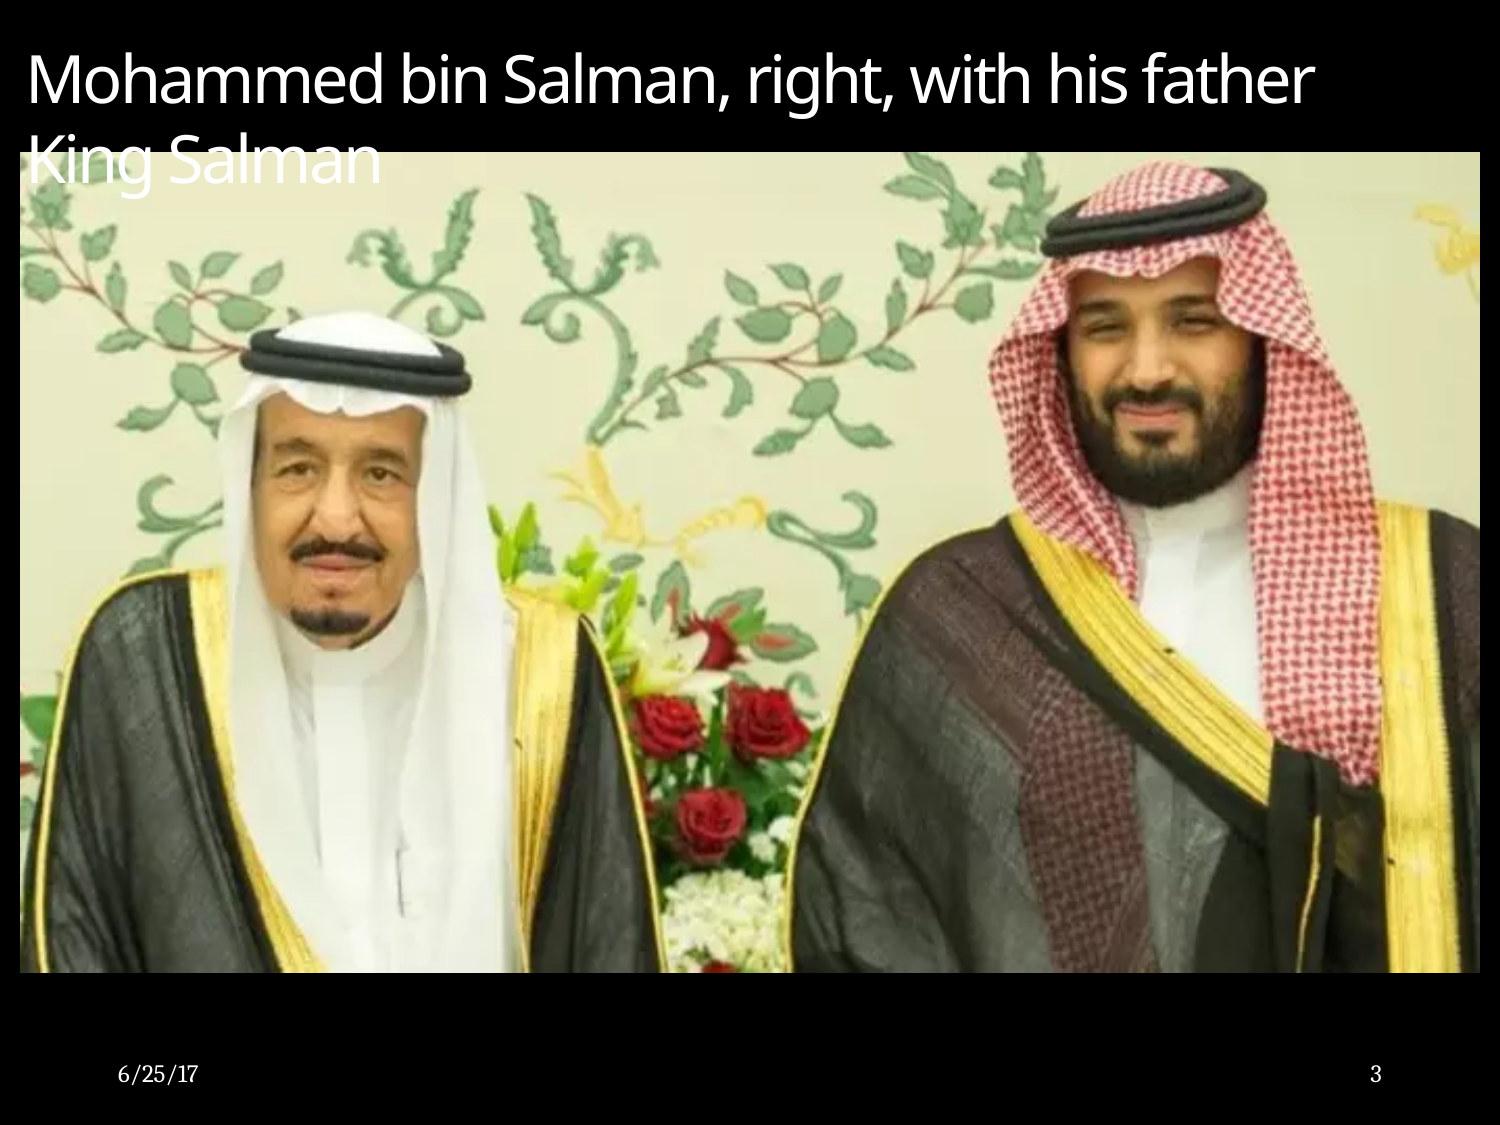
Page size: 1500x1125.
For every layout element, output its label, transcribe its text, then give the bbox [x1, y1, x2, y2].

picture [20, 152, 1480, 973]
slide_number 3 [1059, 1042, 1397, 1103]
text_box Mohammed bin Salman, right, with his father King Salman [10, 29, 1470, 204]
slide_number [103, 1042, 441, 1103]
